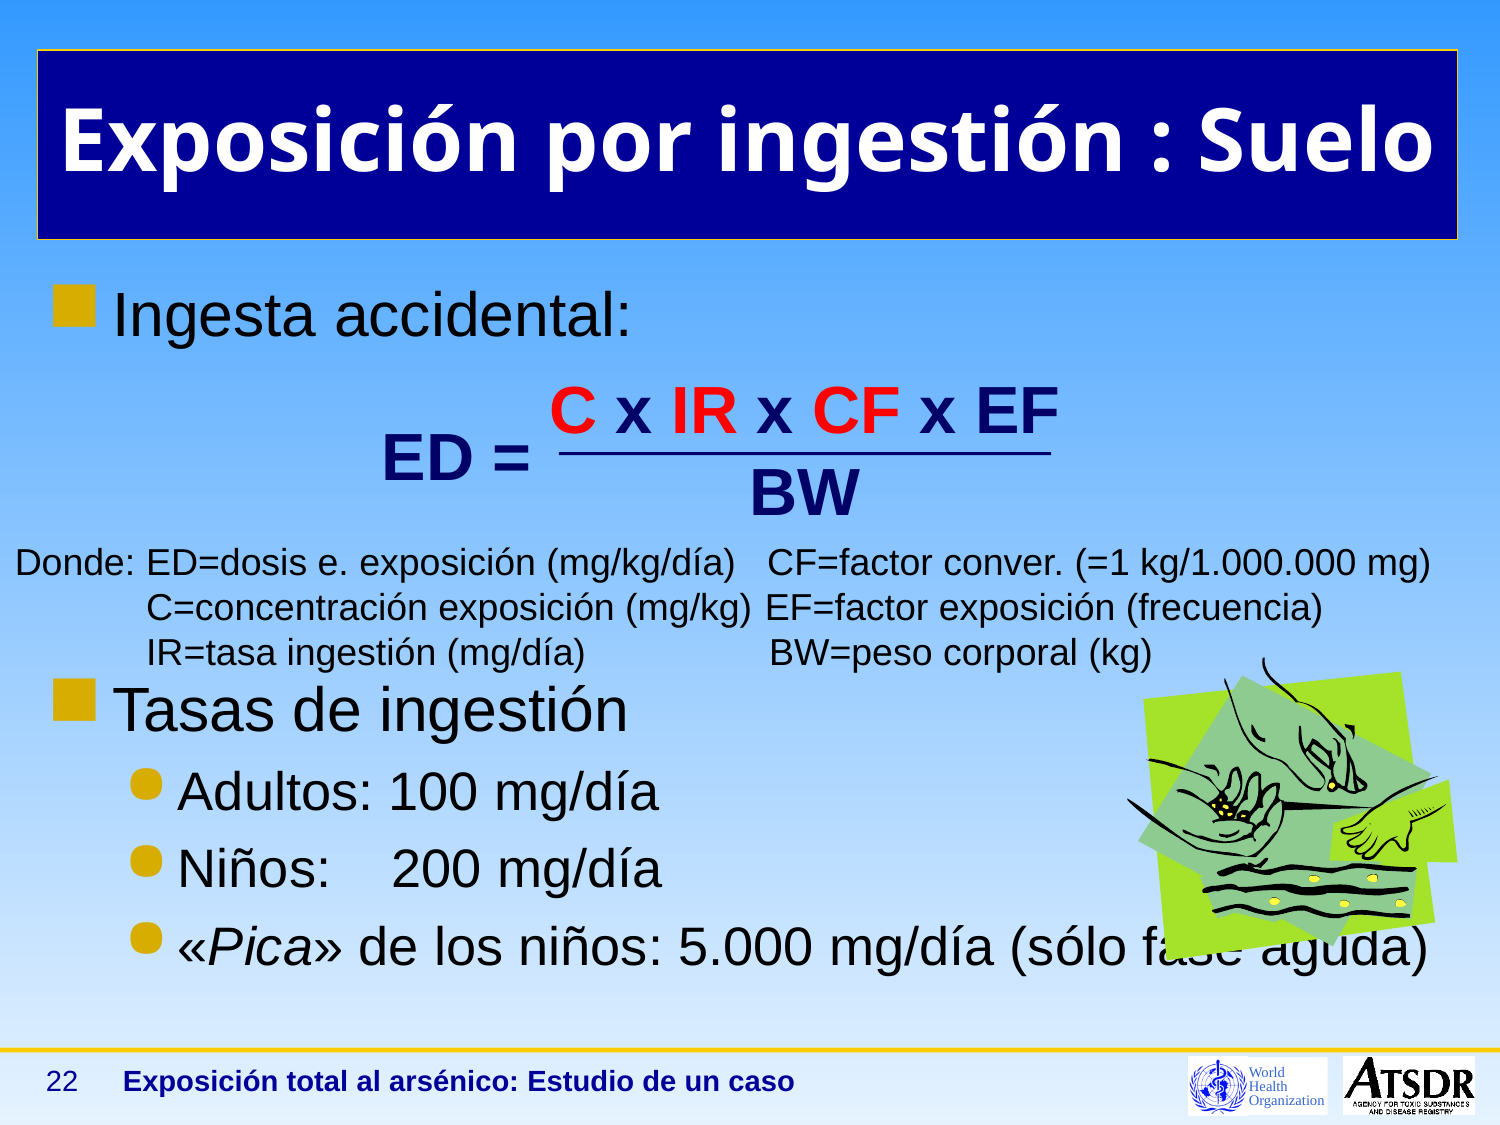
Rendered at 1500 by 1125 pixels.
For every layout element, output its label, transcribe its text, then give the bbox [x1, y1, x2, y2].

picture [1343, 1056, 1475, 1115]
footer Exposición total al arsénico: Estudio de un caso [123, 1062, 827, 1098]
list Ingesta accidental: Tasas de ingestión Adultos: 100 mg/día Niños: 200 mg/día «Pica» de los niños: 5.000 mg/día (sólo fase aguda) [40, 275, 1475, 530]
title Exposición por ingestión : Suelo [37, 49, 1458, 240]
picture [1188, 1056, 1248, 1116]
text_box Donde: ED=dosis e. exposición (mg/kg/día) CF=factor conver. (=1 kg/1.000.000 mg) C=concentración exposición (mg/kg) EF=factor exposición (frecuencia) IR=tasa ingestión (mg/día) BW=peso corporal (kg) [0, 530, 1484, 681]
slide_number 22 [45, 1062, 123, 1098]
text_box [368, 391, 1114, 528]
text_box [1127, 657, 1458, 961]
list Ingesta accidental: Tasas de ingestión Adultos: 100 mg/día Niños: 200 mg/día «Pica» de los niños: 5.000 mg/día (sólo fase aguda) [40, 681, 1475, 1038]
